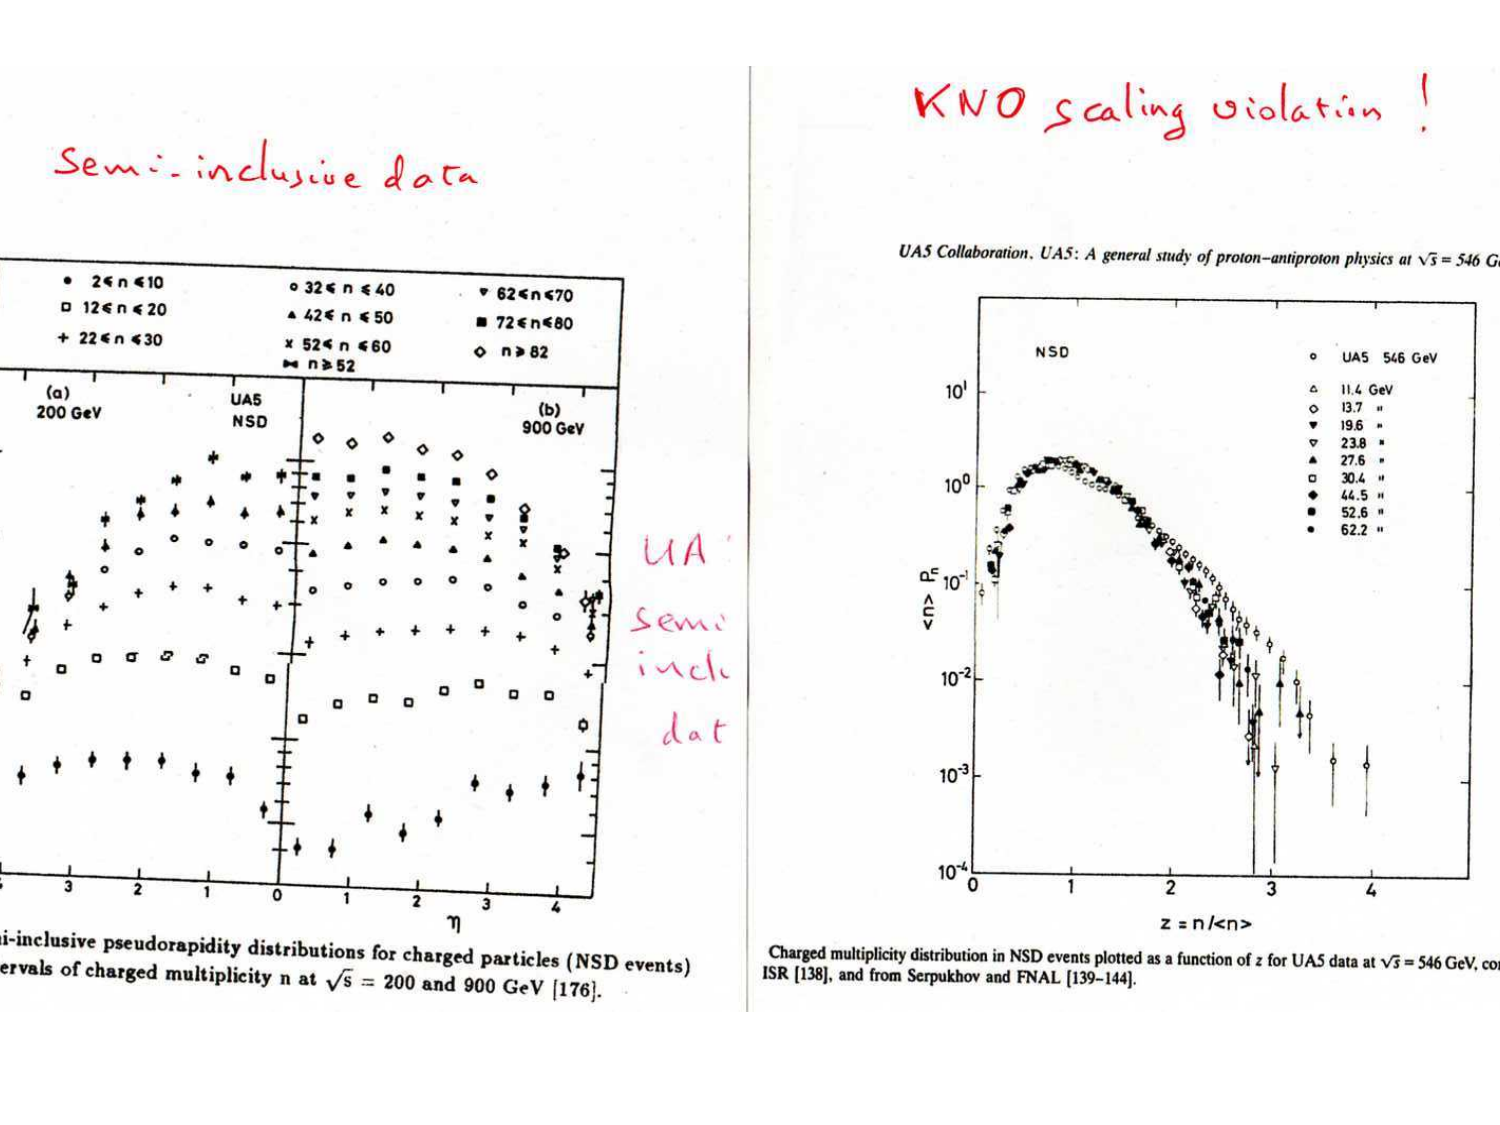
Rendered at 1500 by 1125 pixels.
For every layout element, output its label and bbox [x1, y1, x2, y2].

picture [0, 66, 1500, 1012]
